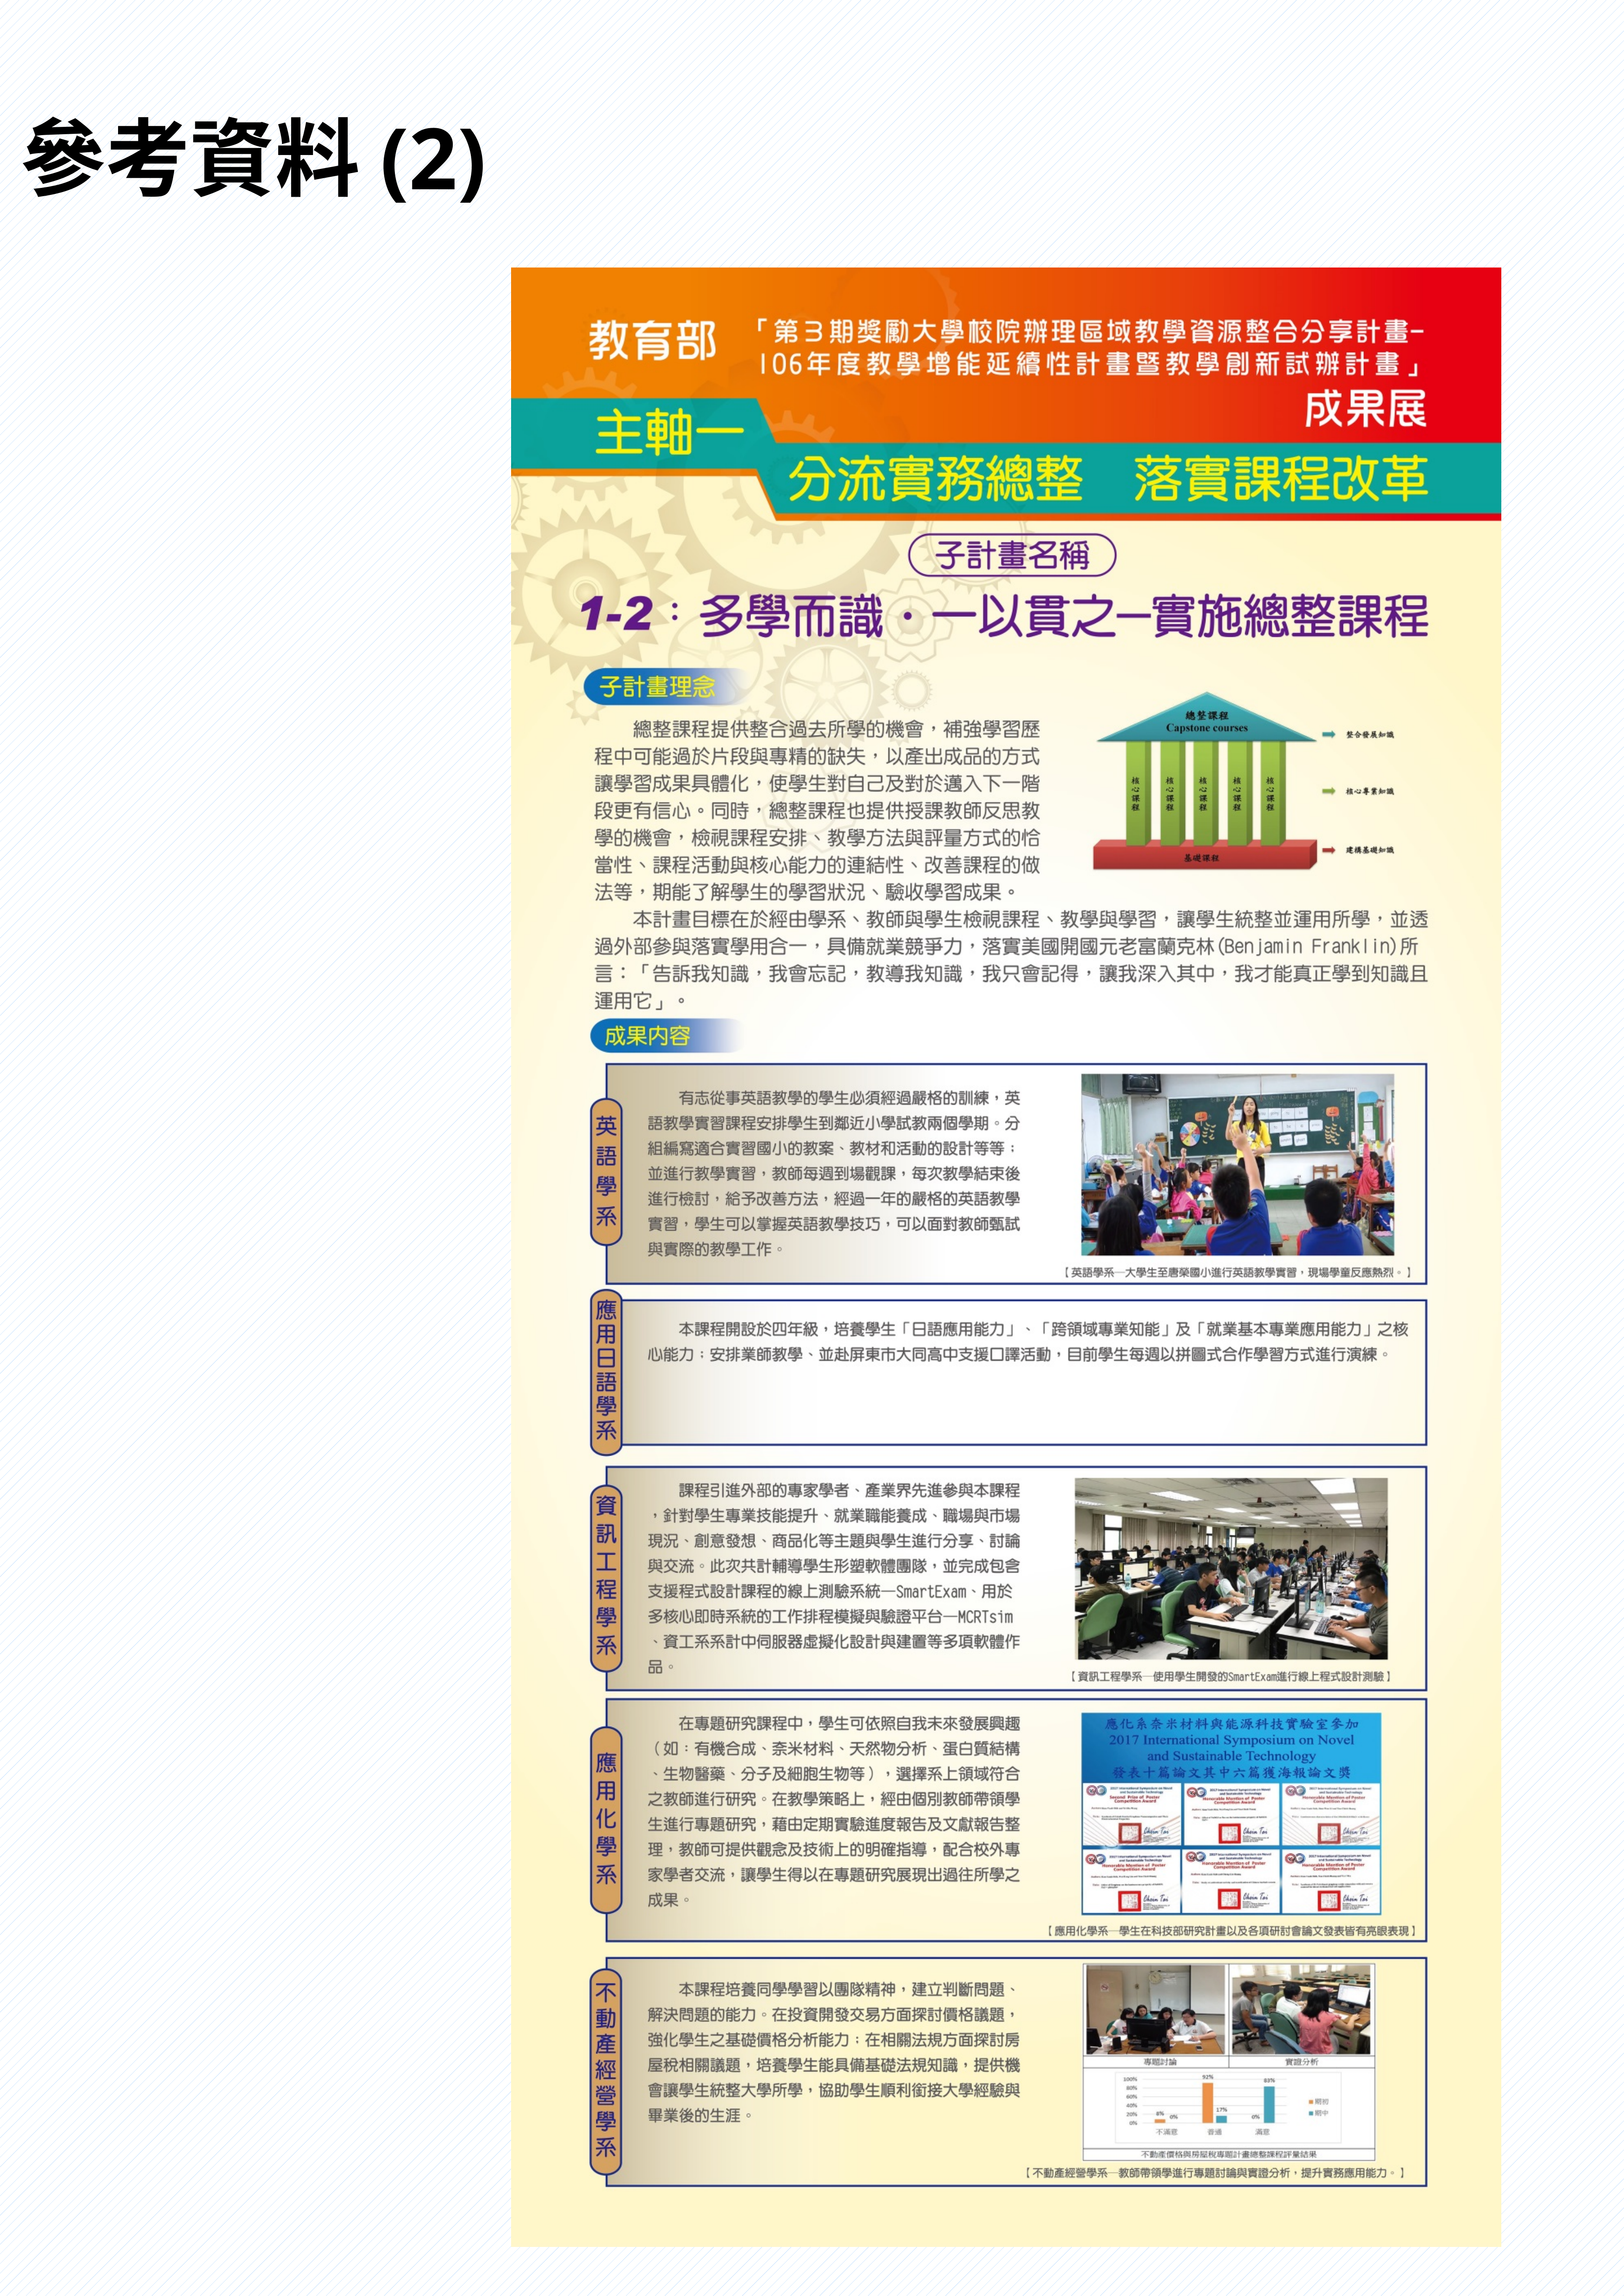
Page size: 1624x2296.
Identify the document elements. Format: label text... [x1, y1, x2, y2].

title 參考資料(2) [13, 16, 626, 295]
picture [511, 268, 1501, 2247]
